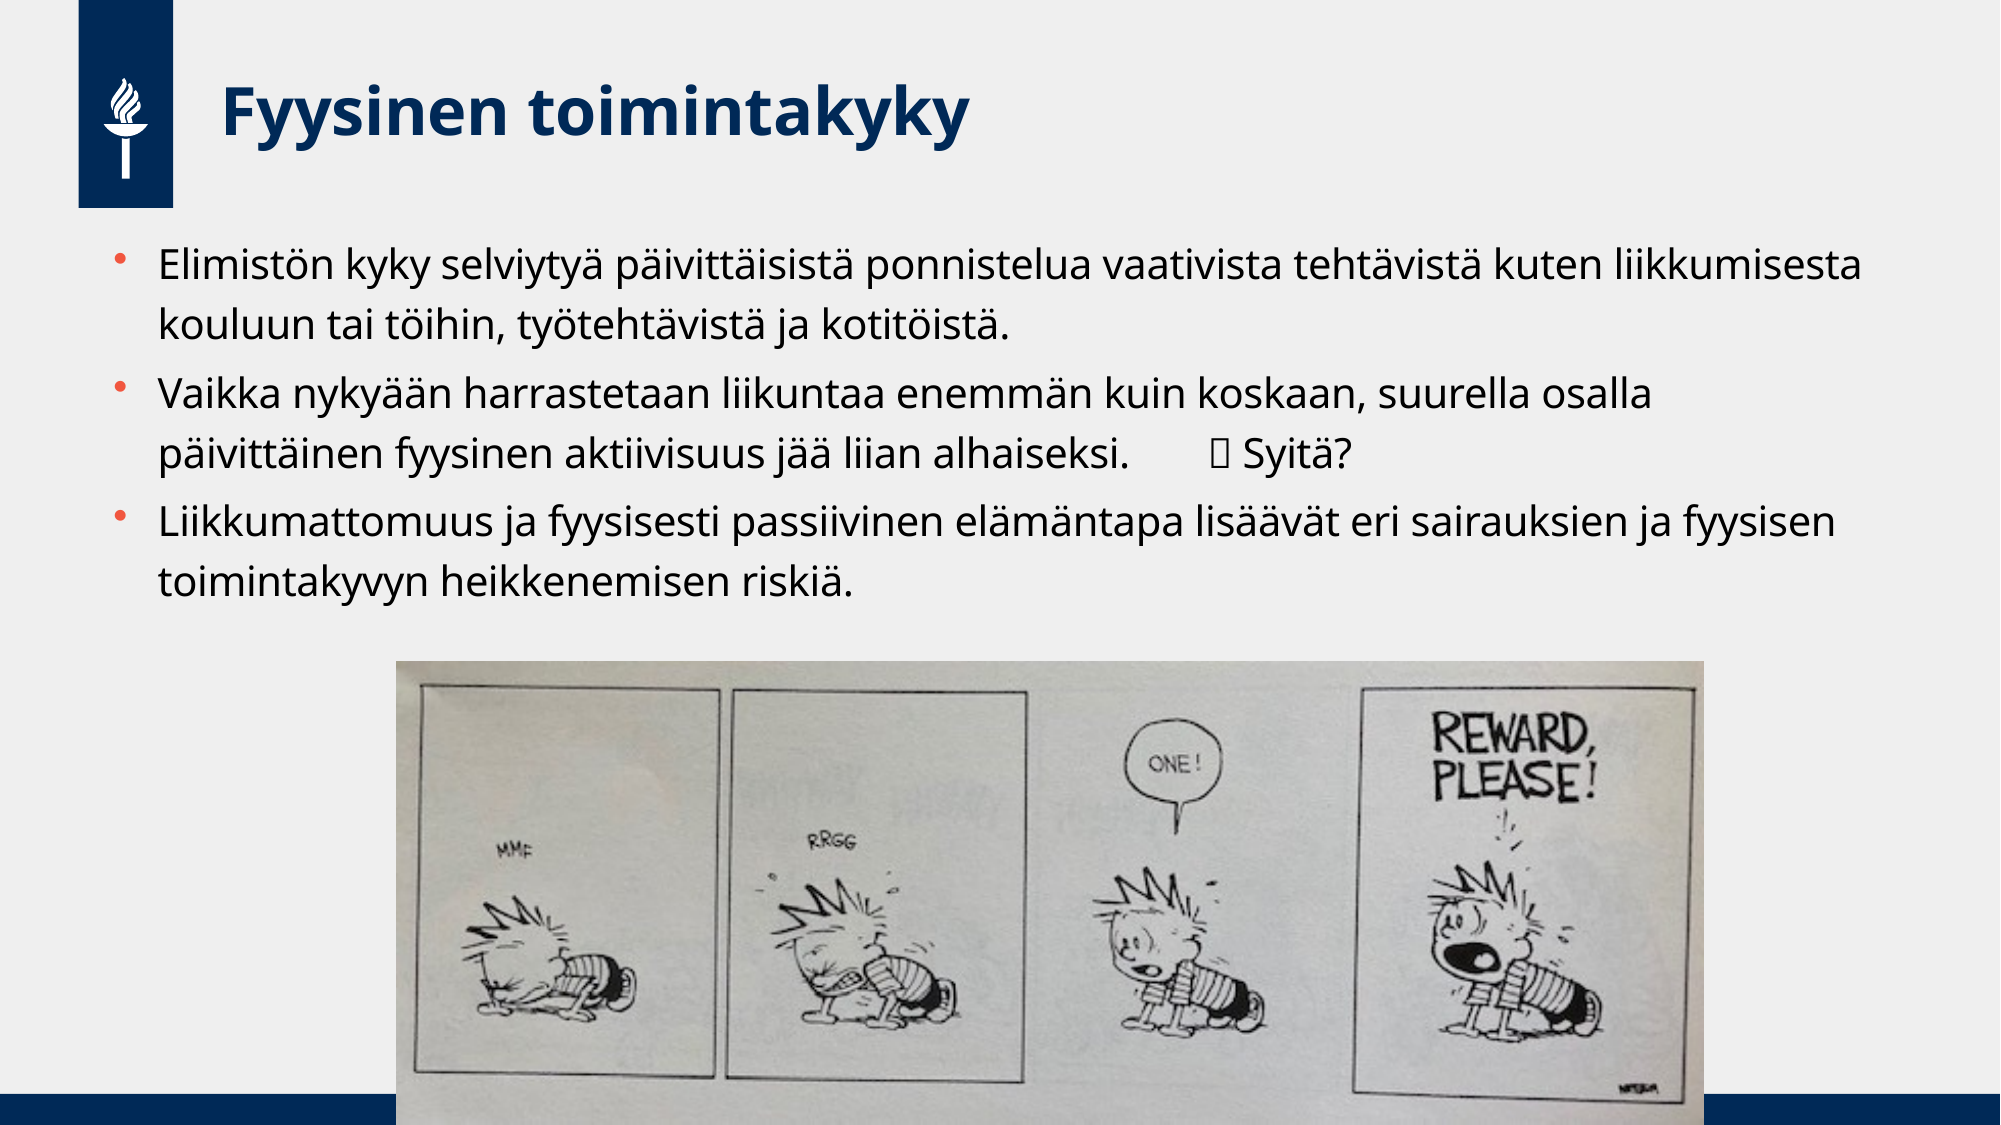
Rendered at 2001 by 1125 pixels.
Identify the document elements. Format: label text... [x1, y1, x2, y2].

title Fyysinen toimintakyky [220, 78, 1922, 256]
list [396, 661, 1704, 1125]
list Elimistön kyky selviytyä päivittäisistä ponnistelua vaativista tehtävistä kuten liikkumisesta kouluun tai töihin, työtehtävistä ja kotitöistä. Vaikka nykyään harrastetaan liikuntaa enemmän kuin koskaan, suurella osalla päivittäinen fyysinen aktiivisuus jää liian alhaiseksi.  Syitä? Liikkumattomuus ja fyysisesti passiivinen elämäntapa lisäävät eri sairauksien ja fyysisen toimintakyvyn heikkenemisen riskiä. [113, 228, 1875, 652]
